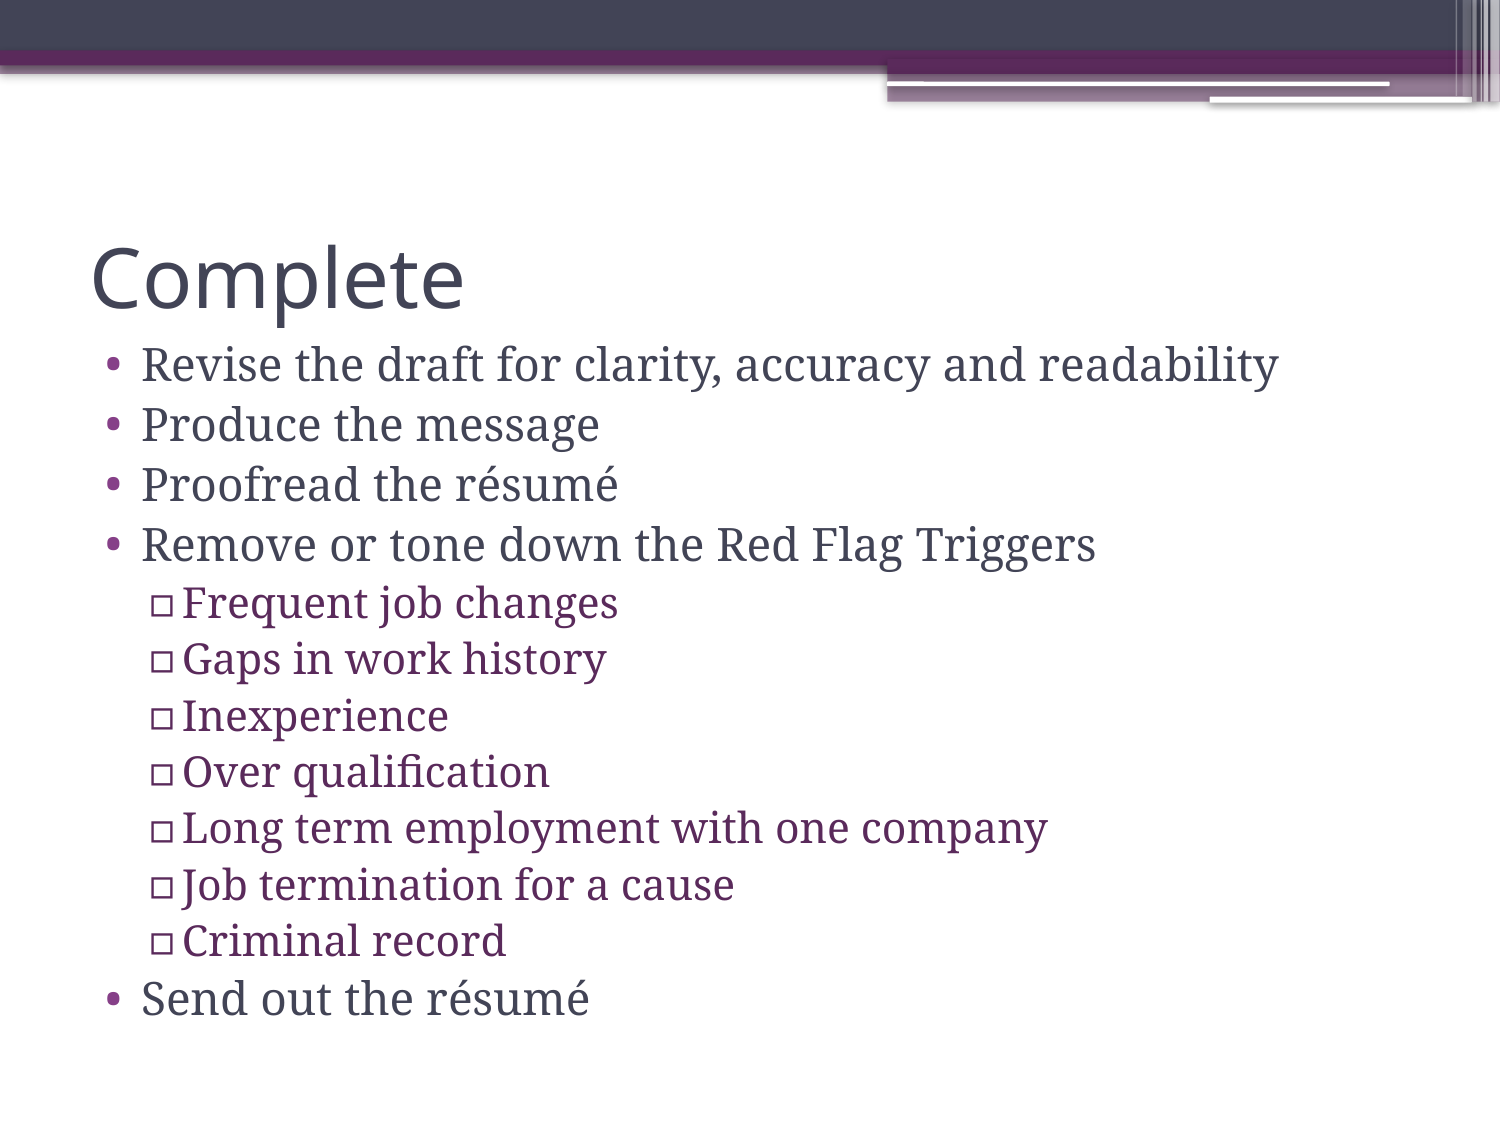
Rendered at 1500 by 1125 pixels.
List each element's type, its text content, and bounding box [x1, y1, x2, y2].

title Complete [75, 187, 1425, 328]
list Revise the draft for clarity, accuracy and readability Produce the message Proofread the résumé Remove or tone down the Red Flag Triggers Frequent job changes Gaps in work history Inexperience Over qualification Long term employment with one company Job termination for a cause Criminal record Send out the résumé [75, 328, 1425, 1038]
